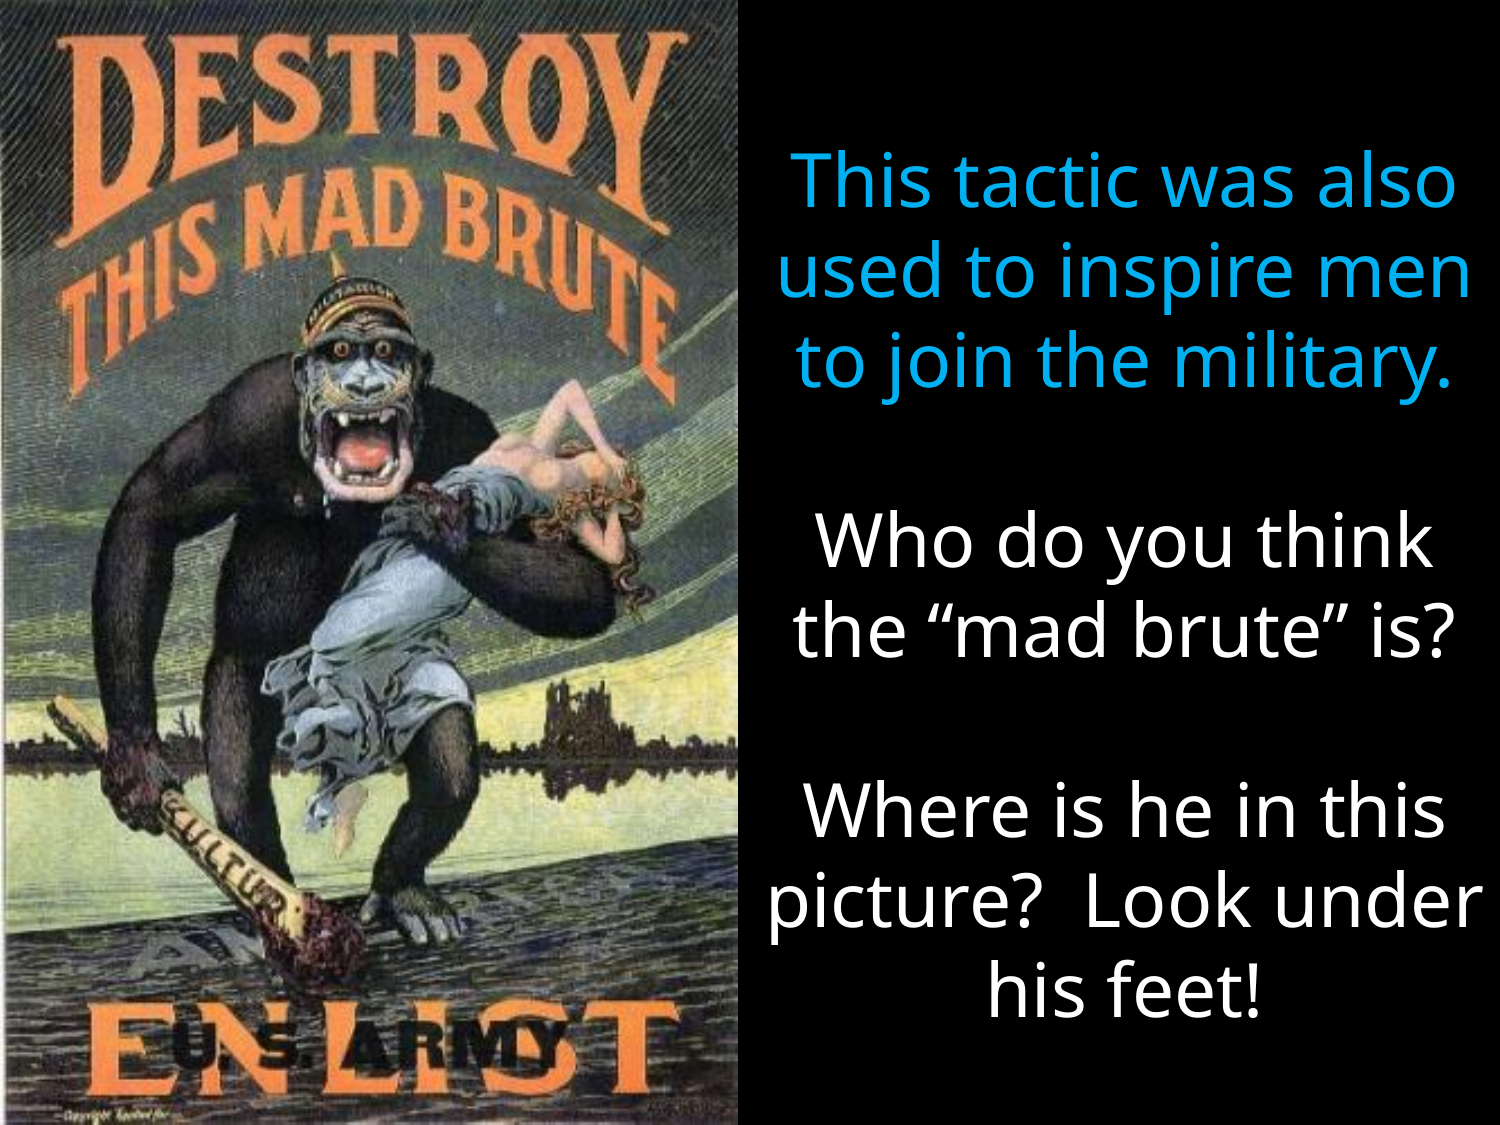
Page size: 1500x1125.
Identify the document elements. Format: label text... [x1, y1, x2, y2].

text_box This tactic was also used to inspire men to join the military. Who do you think the “mad brute” is? Where is he in this picture? Look under his feet! [749, 124, 1500, 1040]
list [0, 0, 739, 1125]
